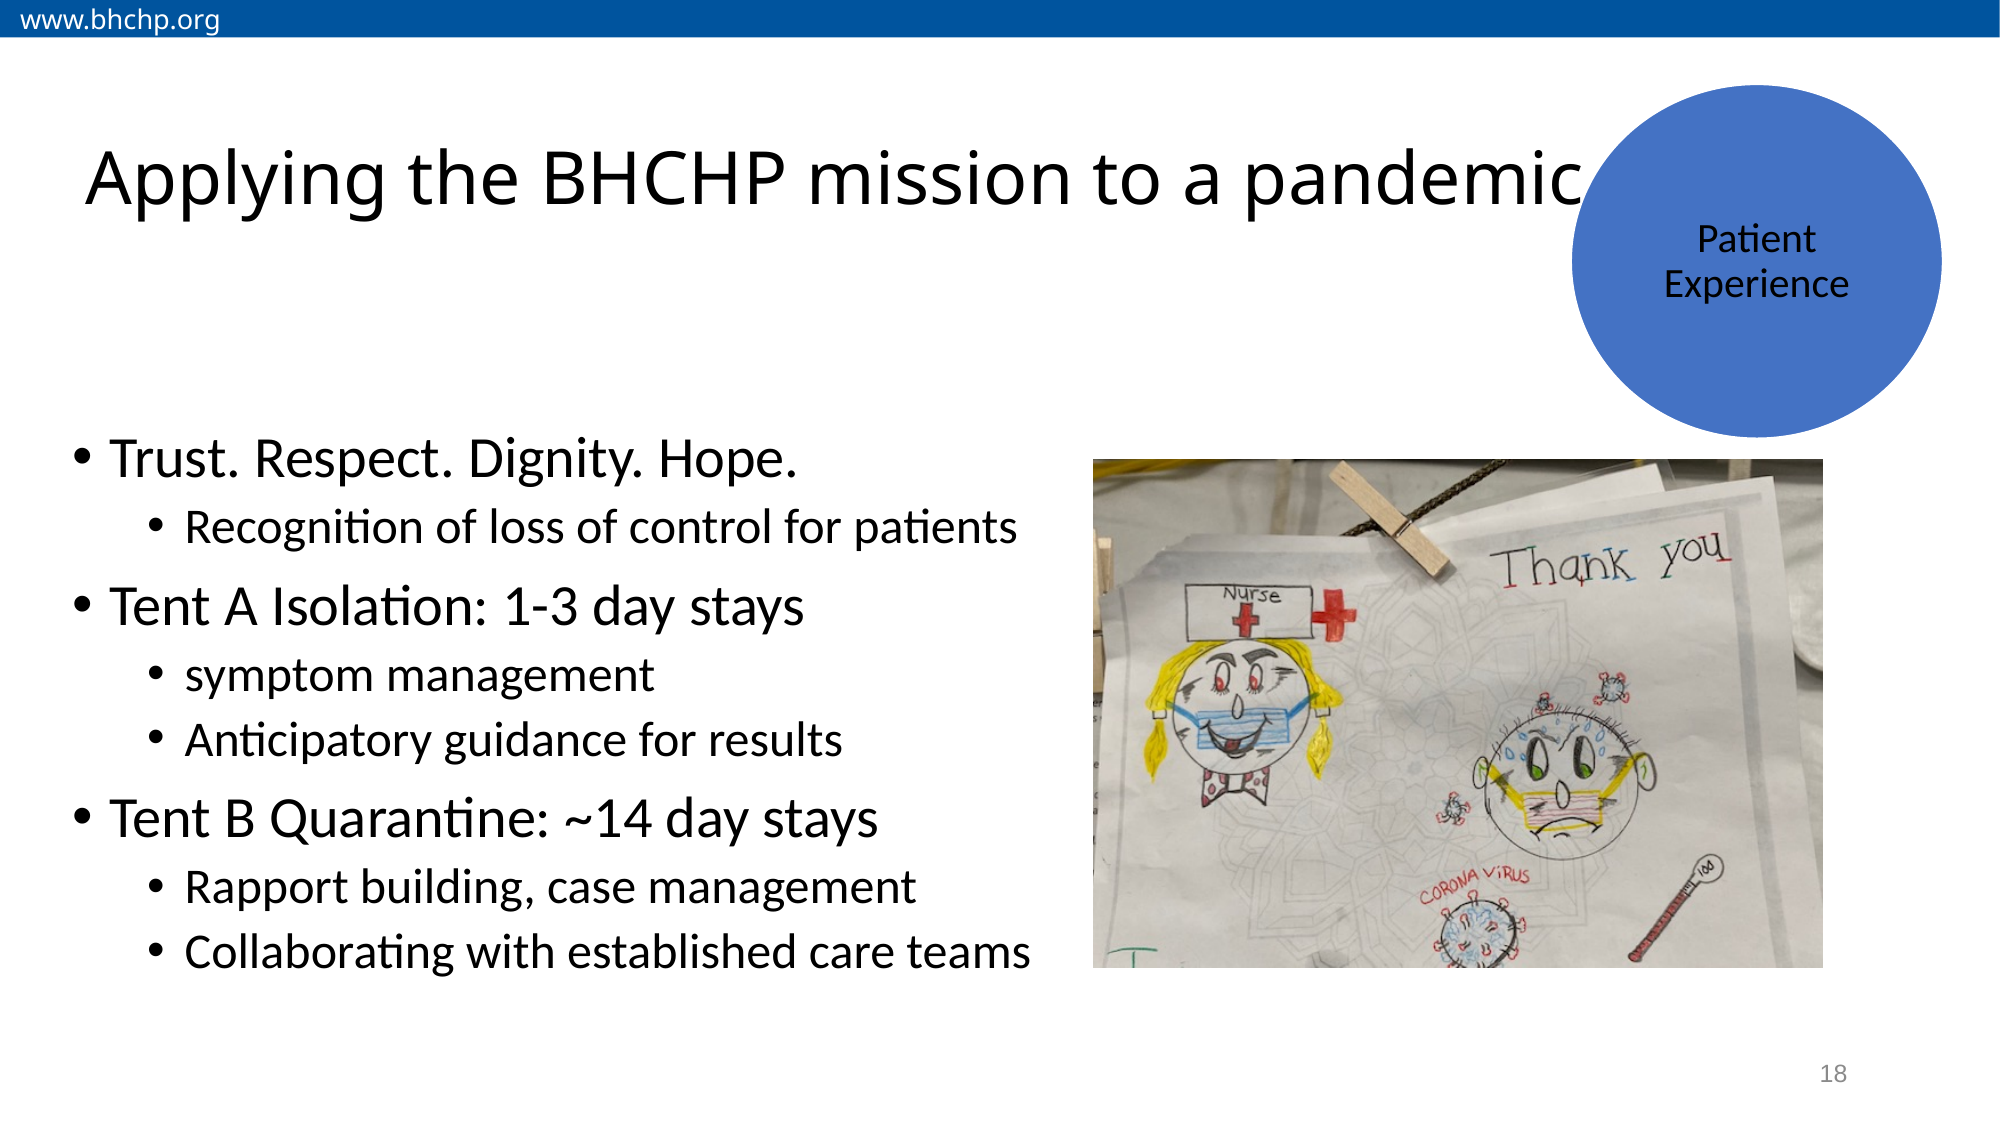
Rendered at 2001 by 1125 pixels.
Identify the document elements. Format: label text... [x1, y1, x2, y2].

picture [1093, 459, 1823, 968]
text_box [1570, 84, 1943, 439]
text_box Applying the BHCHP mission to a pandemic [70, 80, 1608, 269]
text_box www.bhchp.org [0, 0, 2000, 38]
slide_number 18 [1412, 1042, 1863, 1103]
list Trust. Respect. Dignity. Hope. Recognition of loss of control for patients Tent A Isolation: 1-3 day stays symptom management Anticipatory guidance for results Tent B Quarantine: ~14 day stays Rapport building, case management Collaborating with established care teams [57, 419, 1202, 1008]
